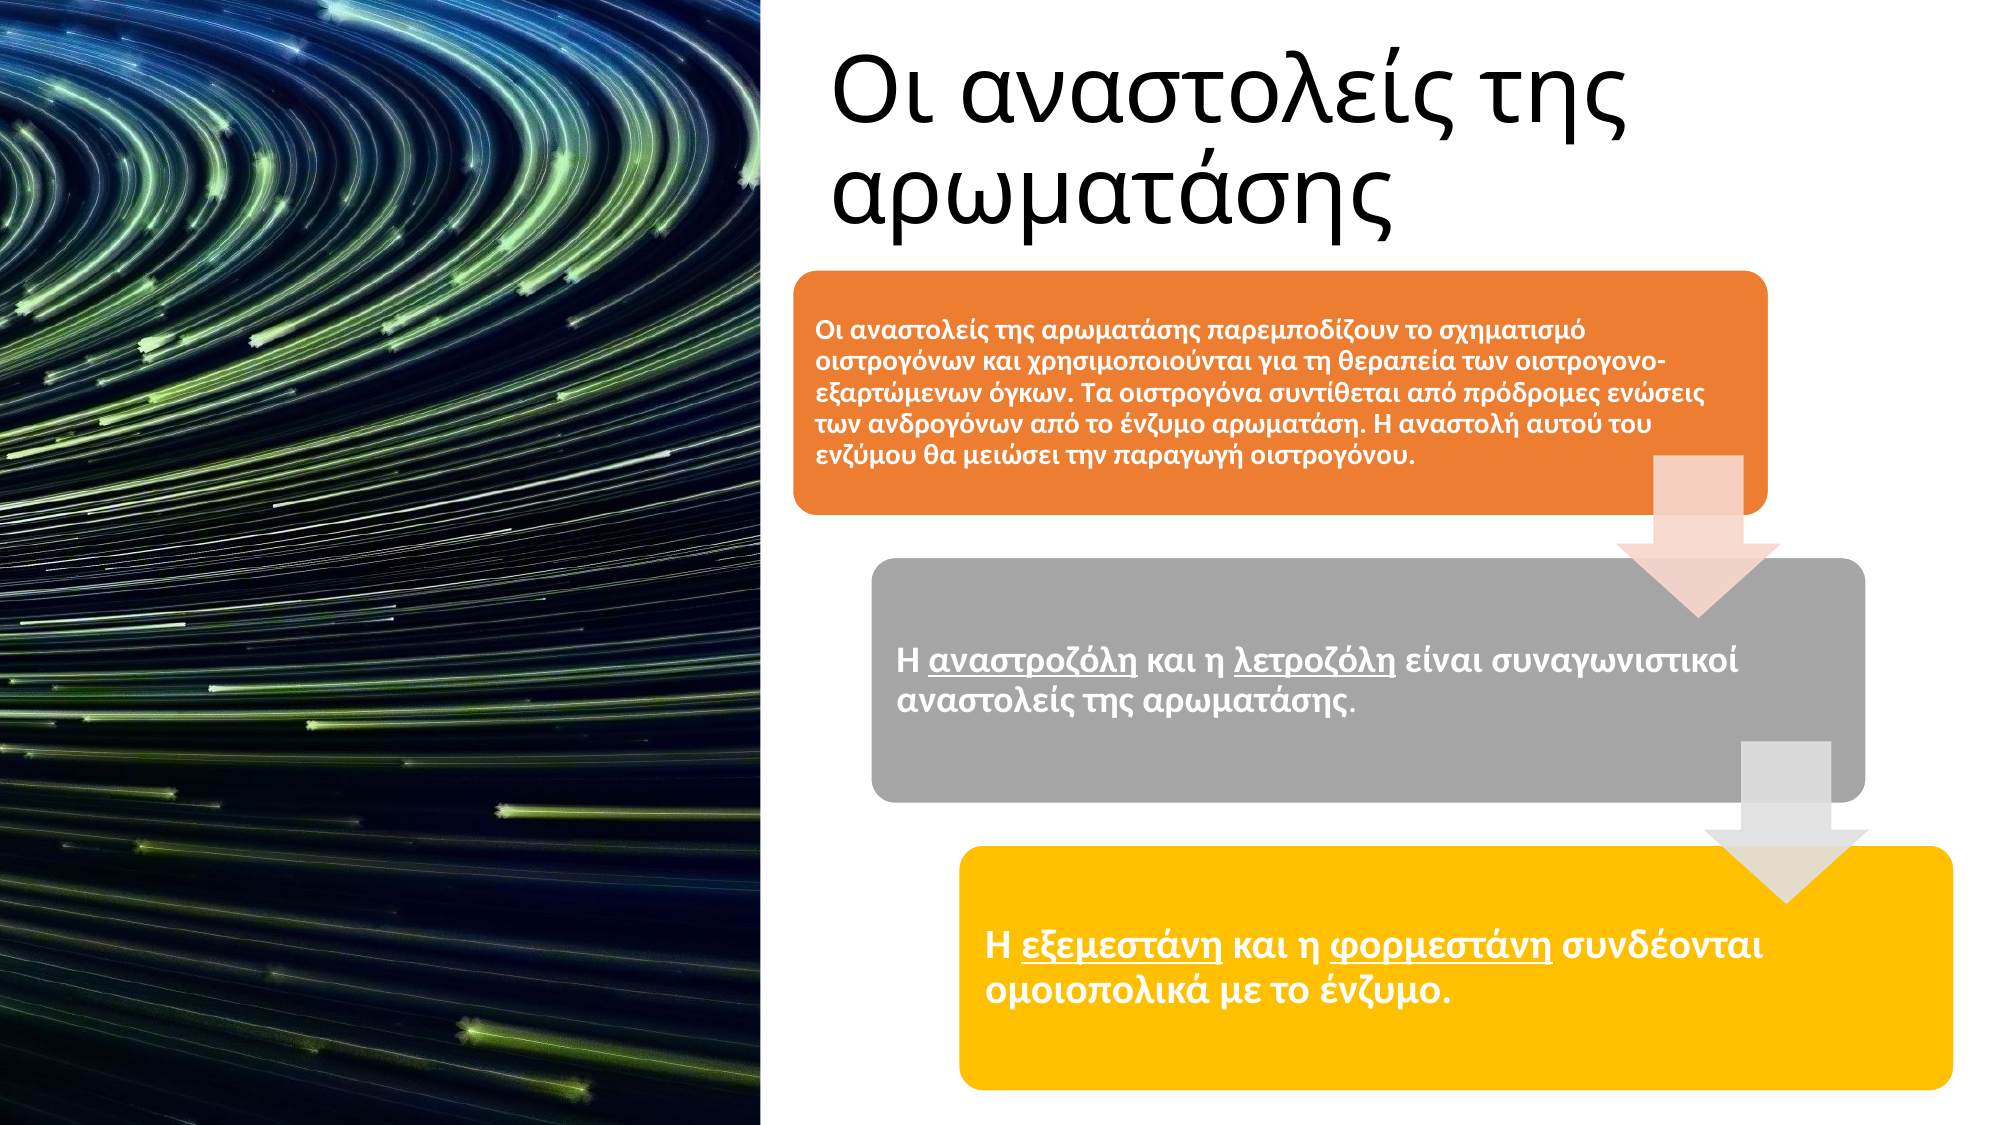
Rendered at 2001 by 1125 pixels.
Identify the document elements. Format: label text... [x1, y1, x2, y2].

title Οι αναστολείς της αρωματάσης [814, 33, 1895, 253]
picture [0, 0, 761, 1125]
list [782, 269, 1955, 1092]
